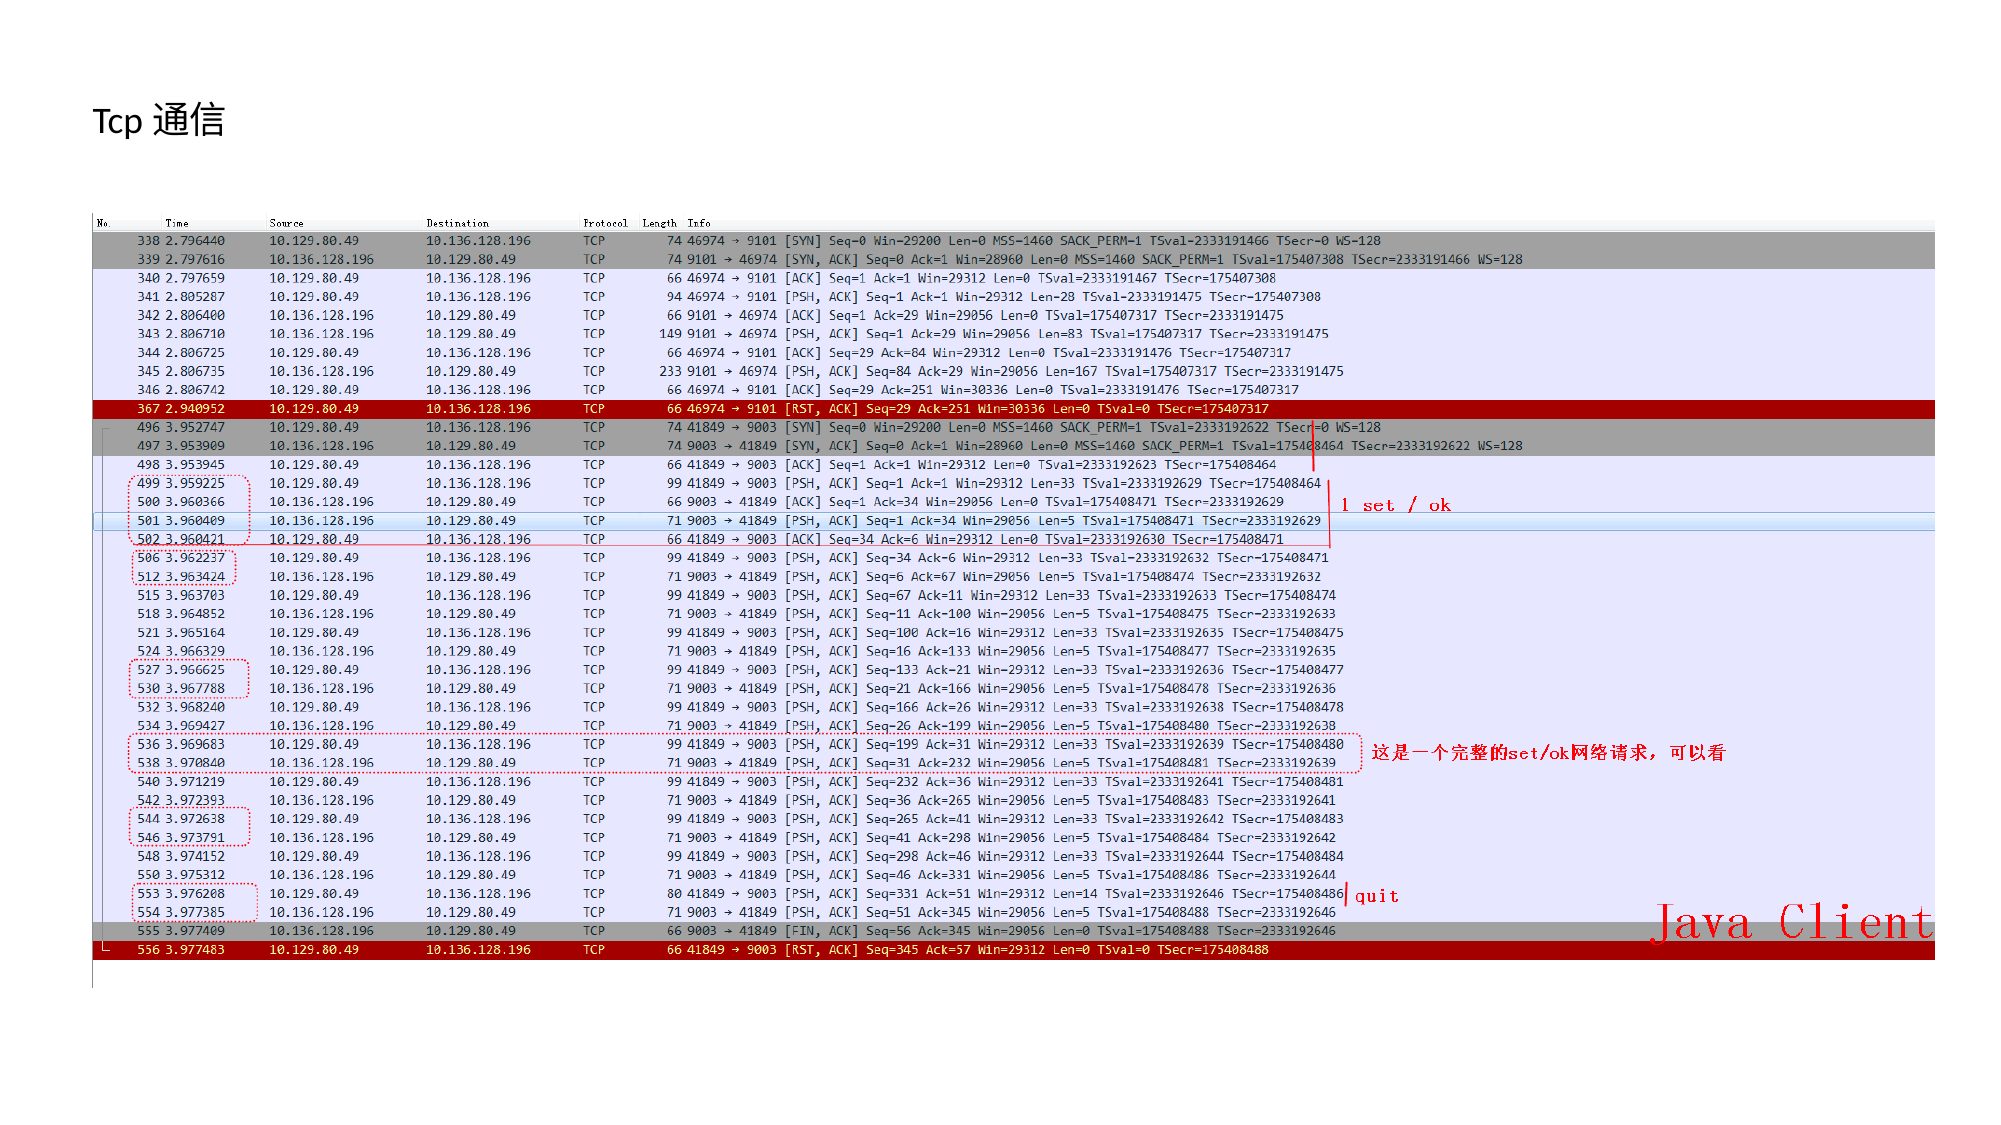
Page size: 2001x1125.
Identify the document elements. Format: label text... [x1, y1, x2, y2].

picture [92, 213, 1935, 989]
text_box Tcp通信 [78, 88, 596, 149]
